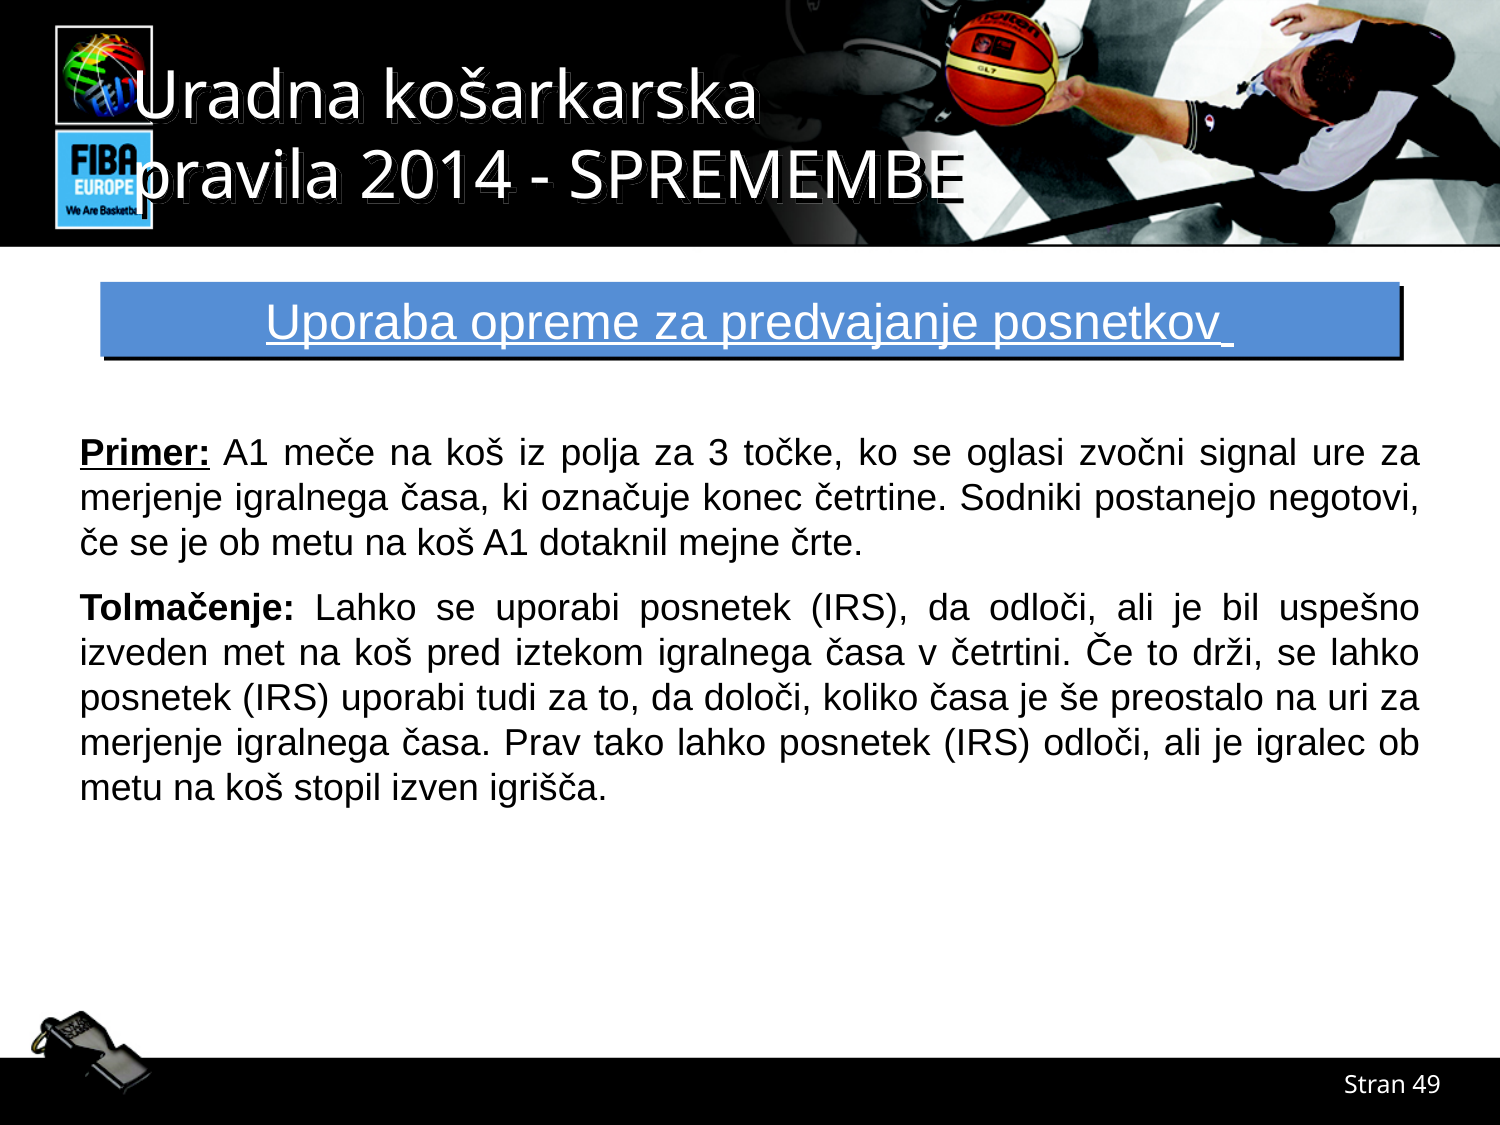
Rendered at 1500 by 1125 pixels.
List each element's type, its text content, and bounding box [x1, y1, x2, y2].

text_box Uporaba opreme za predvajanje posnetkov [100, 281, 1400, 357]
picture [0, 0, 1500, 1125]
text_box Primer: A1 meče na koš iz polja za 3 točke, ko se oglasi zvočni signal ure za merjenje igralnega časa, ki označuje konec četrtine. Sodniki postanejo negotovi, če se je ob metu na koš A1 dotaknil mejne črte. Tolmačenje: Lahko se uporabi posnetek (IRS), da odloči, ali je bil uspešno izveden met na koš pred iztekom igralnega časa v četrtini. Če to drži, se lahko posnetek (IRS) uporabi tudi za to, da določi, koliko časa je še preostalo na uri za merjenje igralnega časa. Prav tako lahko posnetek (IRS) odloči, ali je igralec ob metu na koš stopil izven igrišča. [64, 420, 1436, 816]
